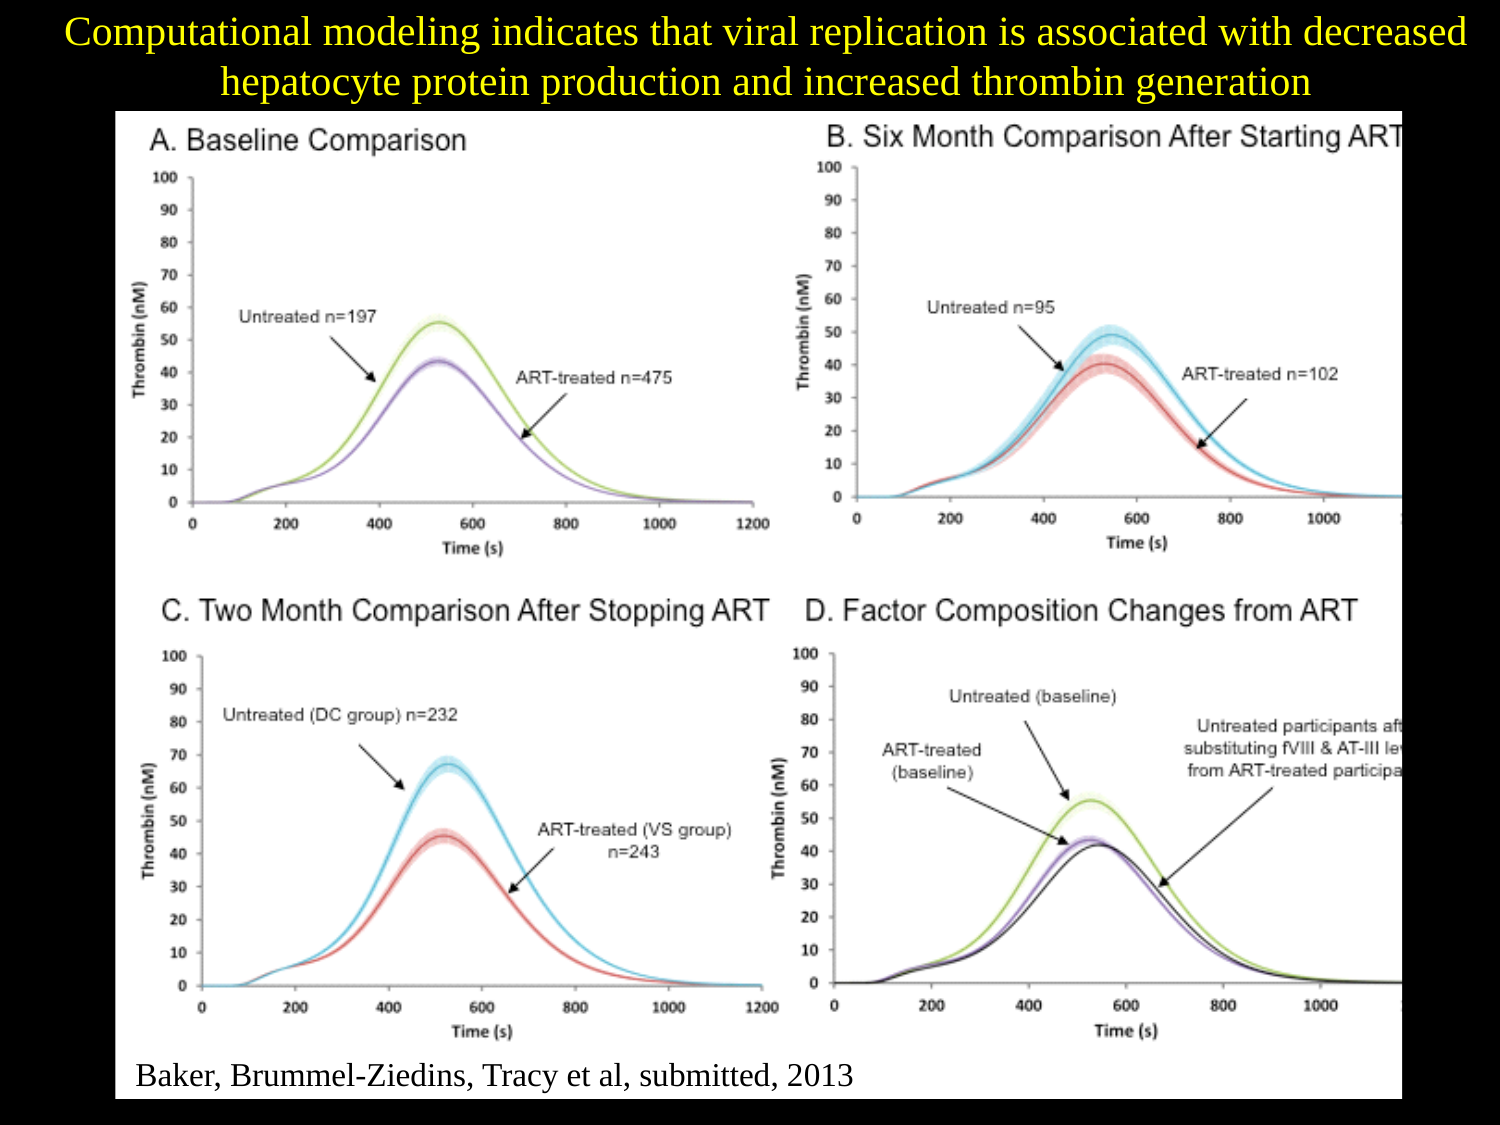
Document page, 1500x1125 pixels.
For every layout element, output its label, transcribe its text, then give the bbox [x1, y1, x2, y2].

text_box Computational modeling indicates that viral replication is associated with decreased hepatocyte protein production and increased thrombin generation [33, 0, 1500, 111]
picture [115, 27, 1403, 1101]
